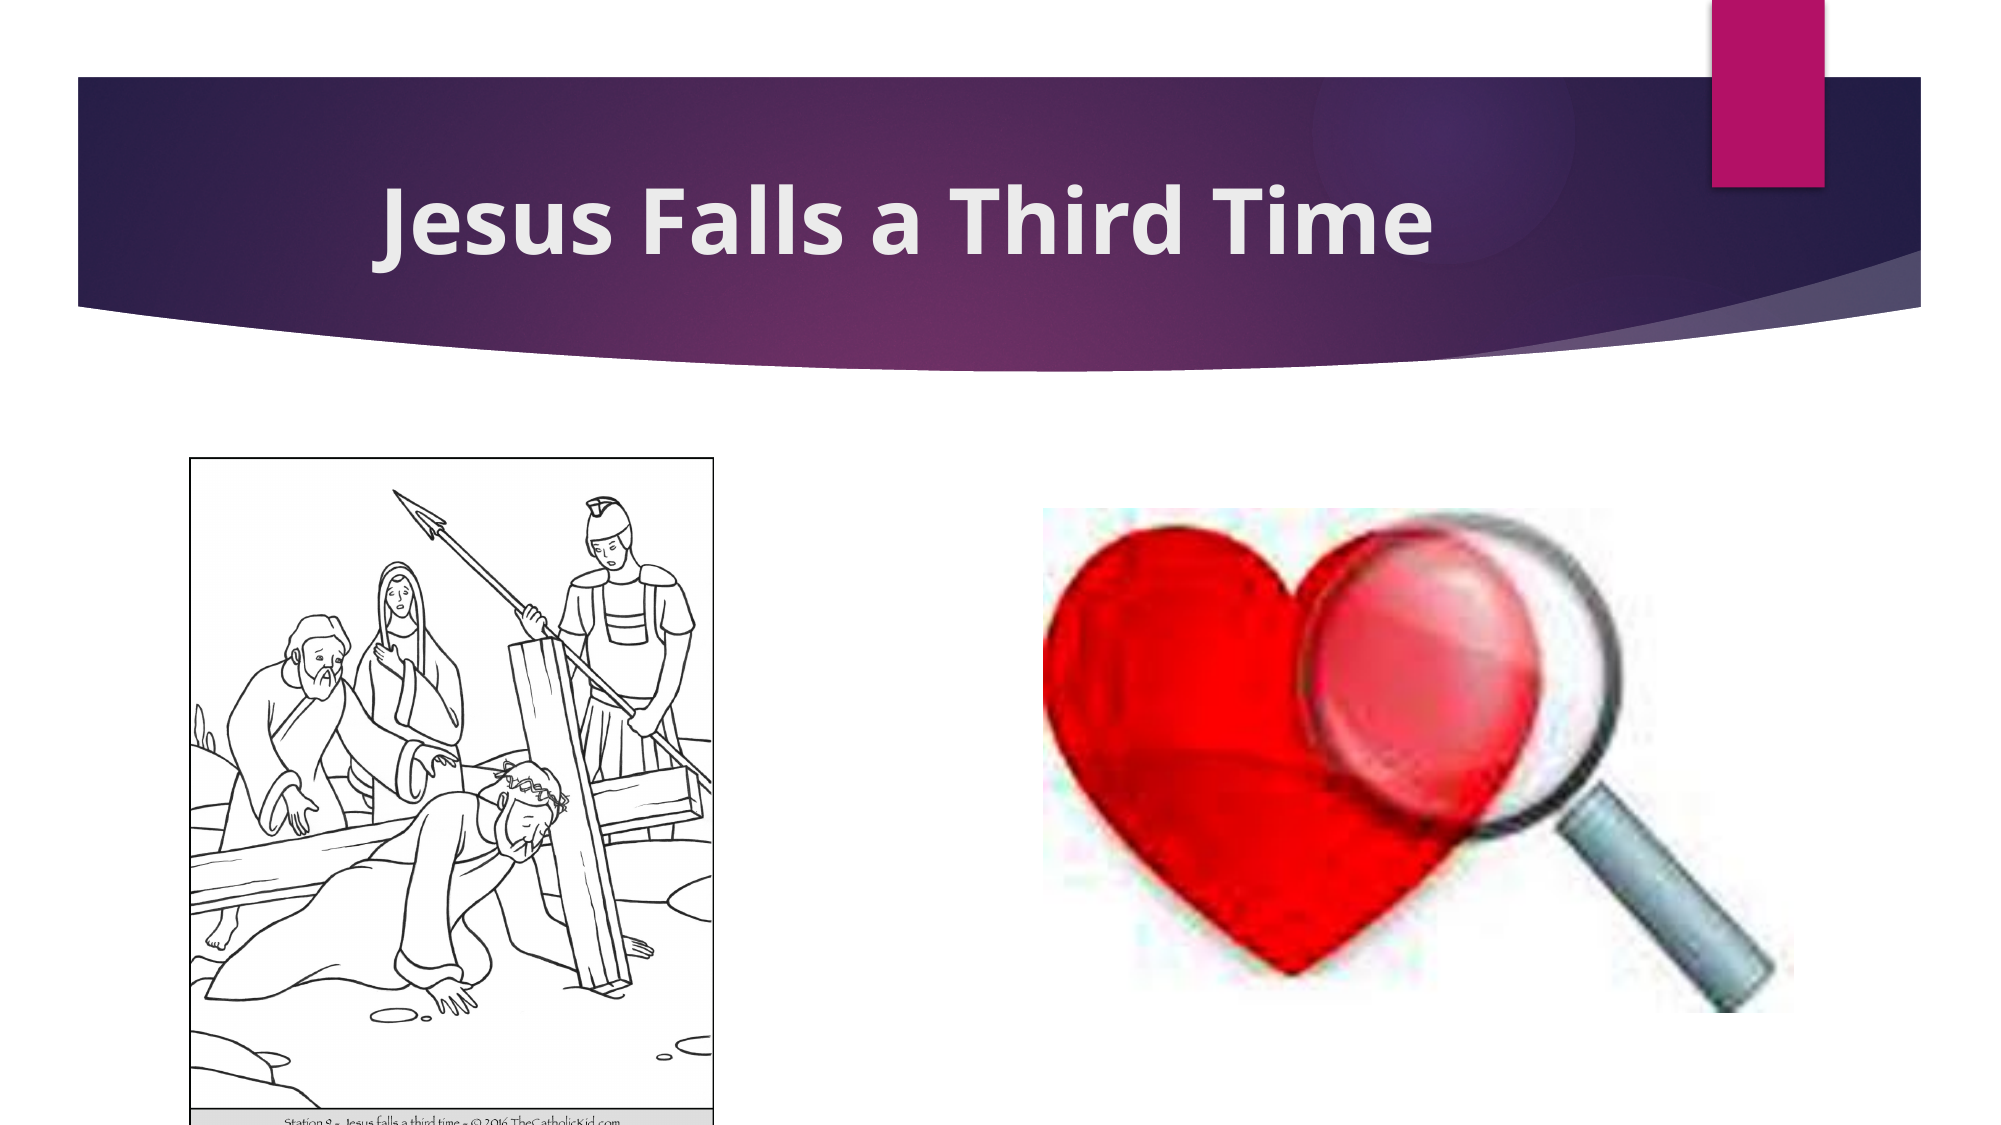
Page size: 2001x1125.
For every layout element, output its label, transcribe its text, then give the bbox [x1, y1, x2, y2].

title Jesus Falls a Third Time [189, 159, 1627, 276]
picture [1043, 508, 1794, 1013]
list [189, 456, 714, 1125]
